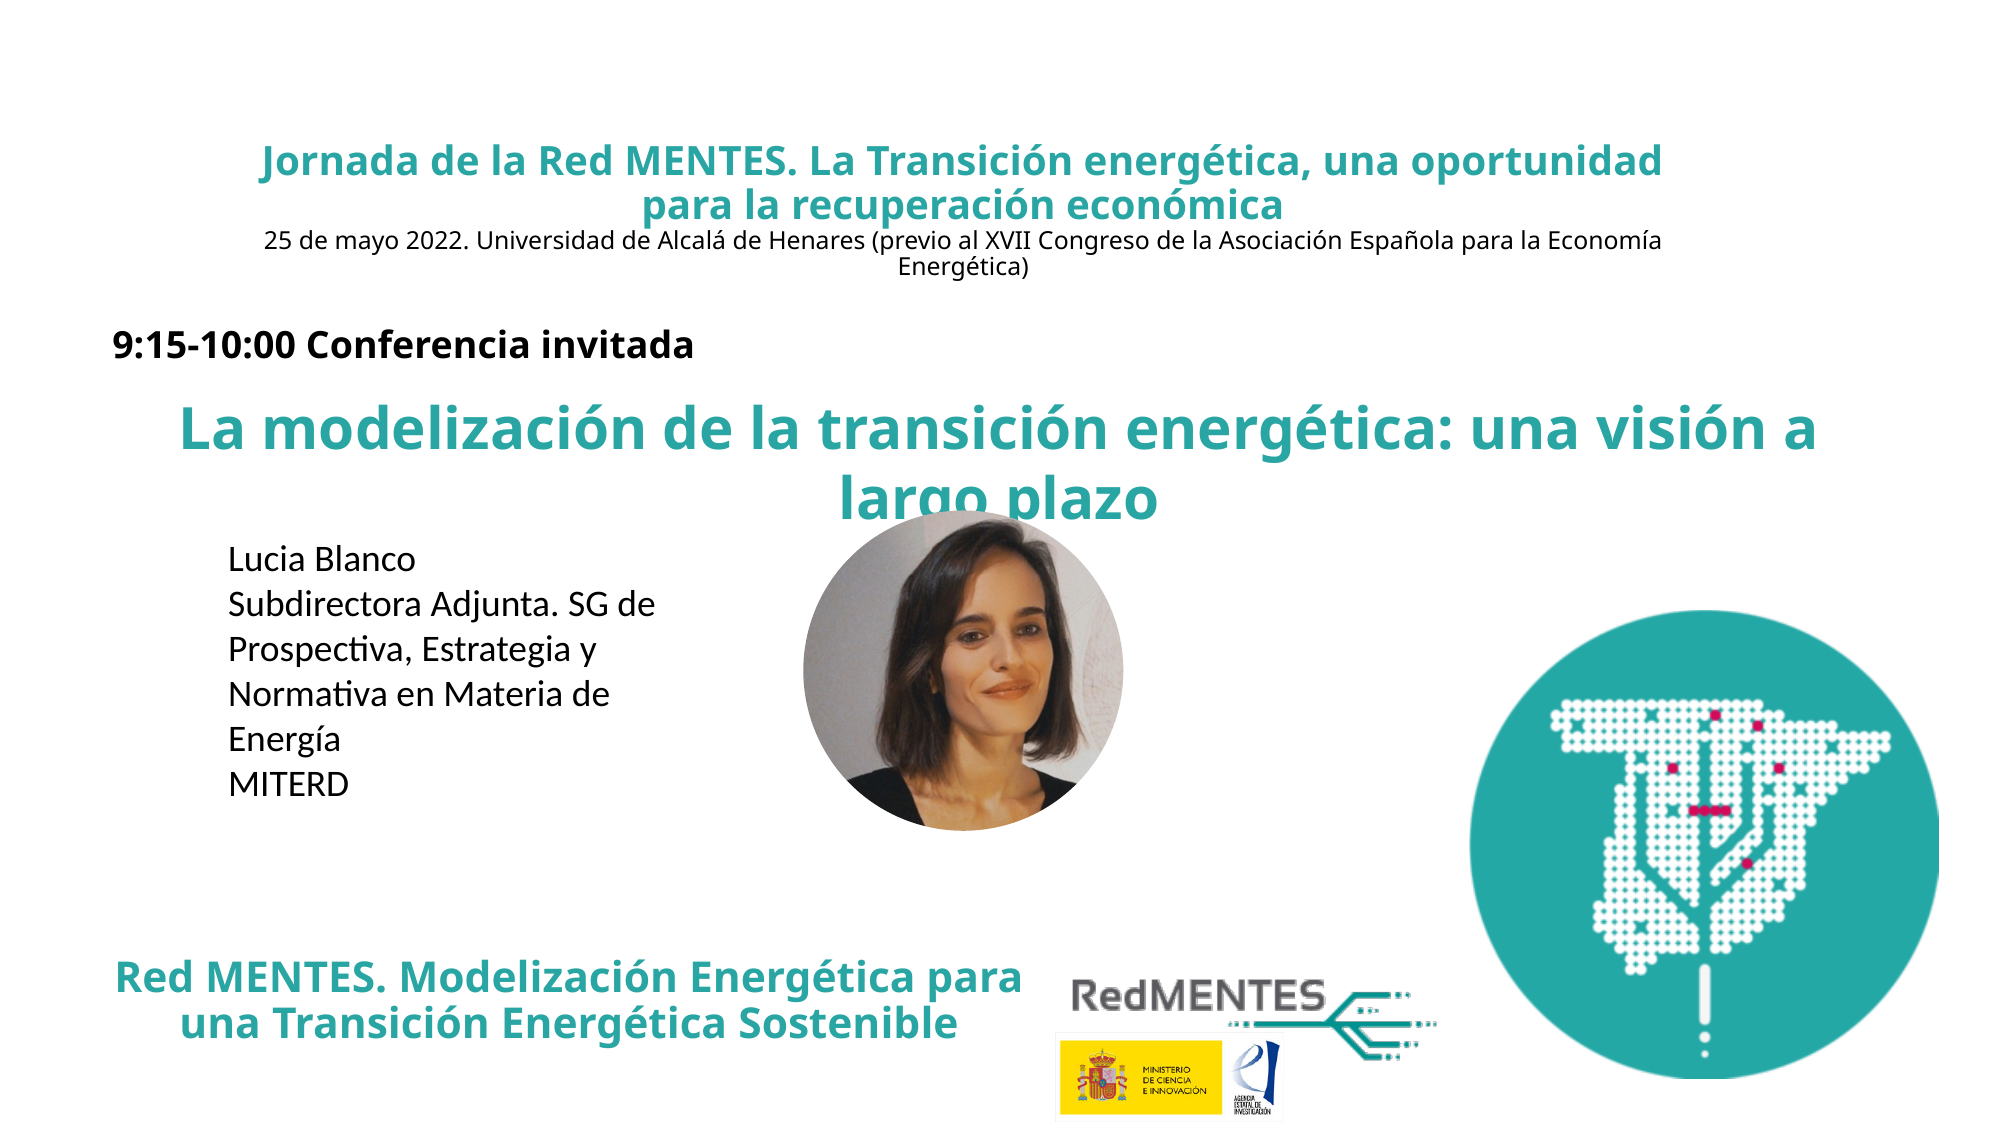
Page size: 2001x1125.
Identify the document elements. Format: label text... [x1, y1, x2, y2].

text_box [802, 509, 1125, 832]
subtitle Red MENTES. Modelización Energética para una Transición Energética Sostenible [97, 948, 1041, 1091]
text_box 9:15-10:00 Conferencia invitada La modelización de la transición energética: una visión a largo plazo [97, 313, 1900, 539]
text_box Lucia Blanco Subdirectora Adjunta. SG de Prospectiva, Estrategia y Normativa en Materia de Energía MITERD [213, 526, 692, 812]
title Jornada de la Red MENTES. La Transición energética, una oportunidad para la recuperación económica 25 de mayo 2022. Universidad de Alcalá de Henares (previo al XVII Congreso de la Asociación Española para la Economía Energética) [213, 131, 1714, 289]
picture [1055, 977, 1441, 1122]
picture [1469, 610, 1939, 1080]
